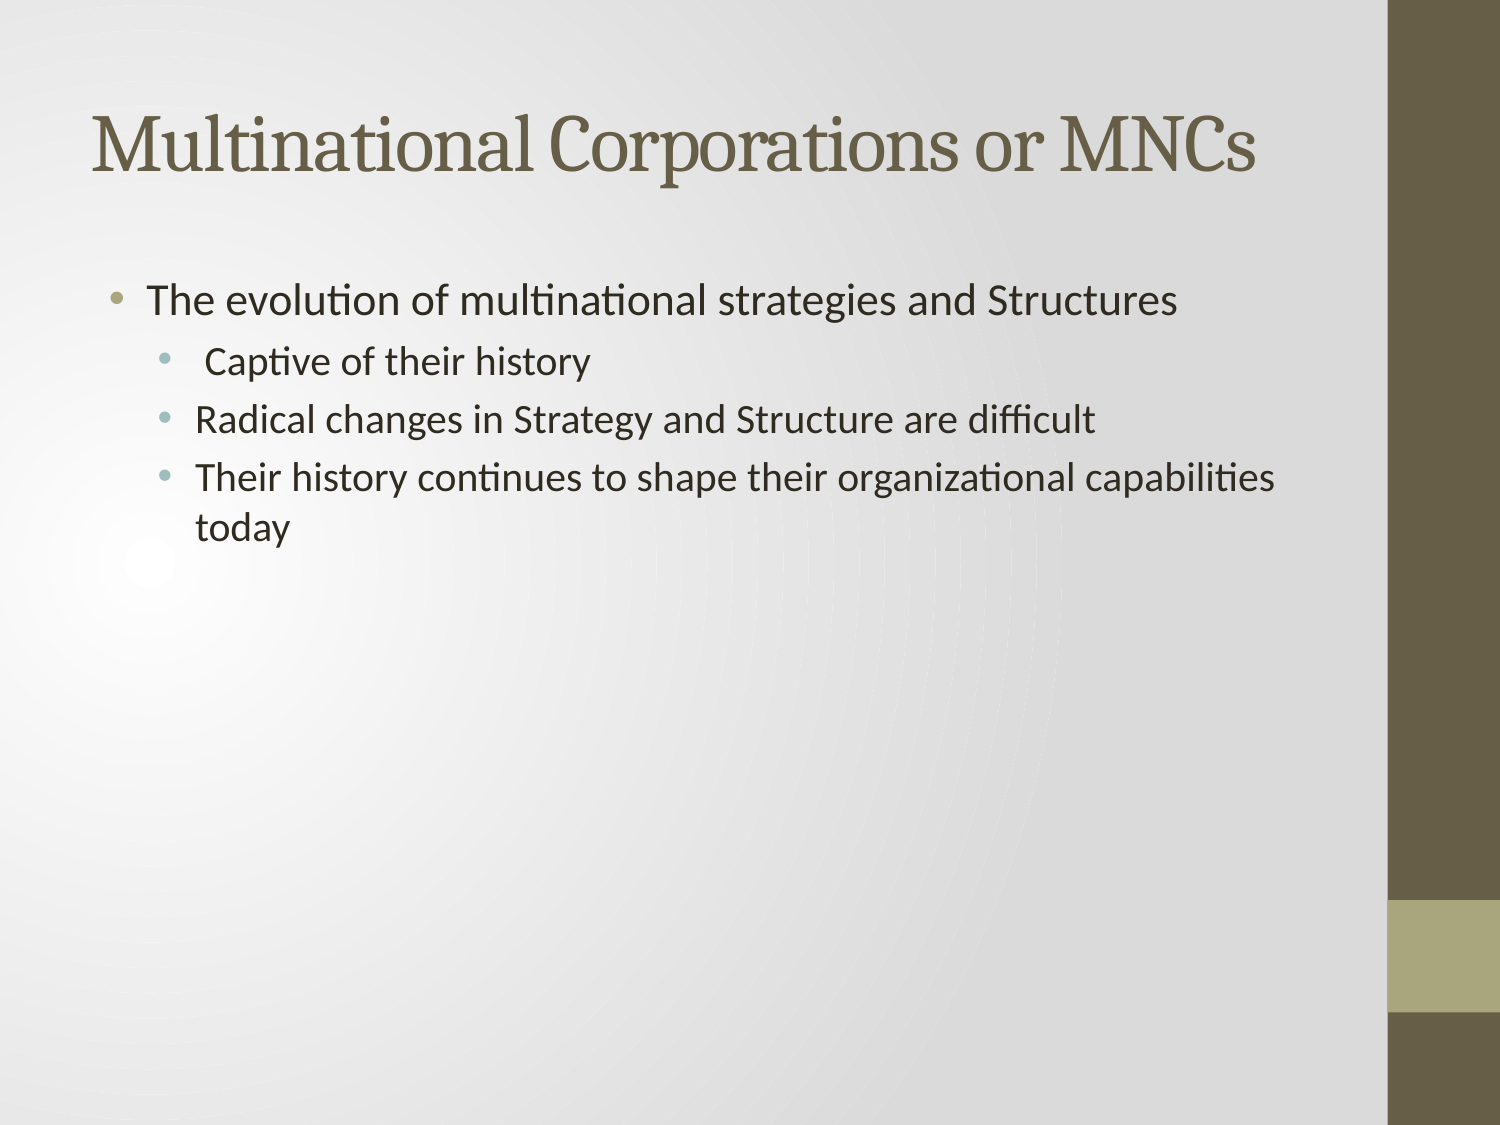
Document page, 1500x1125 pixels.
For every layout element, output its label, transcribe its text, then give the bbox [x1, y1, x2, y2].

list The evolution of multinational strategies and Structures Captive of their history Radical changes in Strategy and Structure are difficult Their history continues to shape their organizational capabilities today [75, 262, 1325, 1050]
title Multinational Corporations or MNCs [75, 45, 1325, 233]
